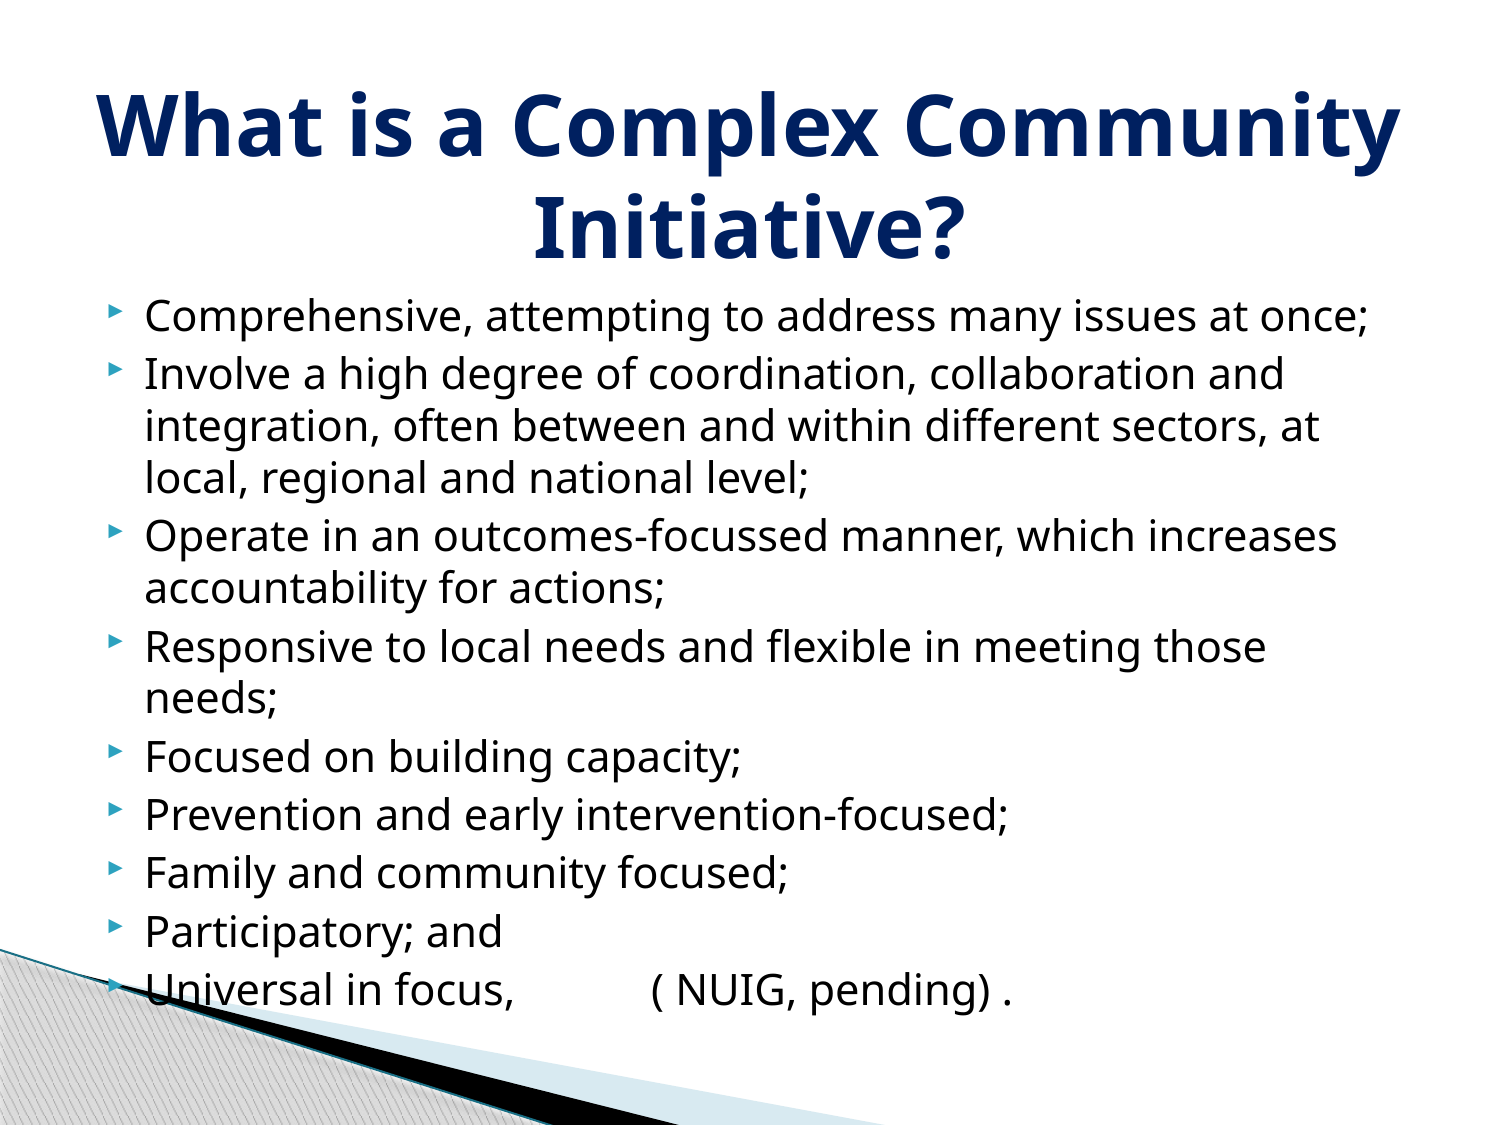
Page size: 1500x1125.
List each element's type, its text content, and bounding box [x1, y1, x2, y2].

list Comprehensive, attempting to address many issues at once; Involve a high degree of coordination, collaboration and integration, often between and within different sectors, at local, regional and national level; Operate in an outcomes-focussed manner, which increases accountability for actions; Responsive to local needs and flexible in meeting those needs; Focused on building capacity; Prevention and early intervention-focused; Family and community focused; Participatory; and Universal in focus, ( NUIG, pending) . [75, 280, 1425, 1024]
title What is a Complex Community Initiative? [75, 79, 1425, 268]
